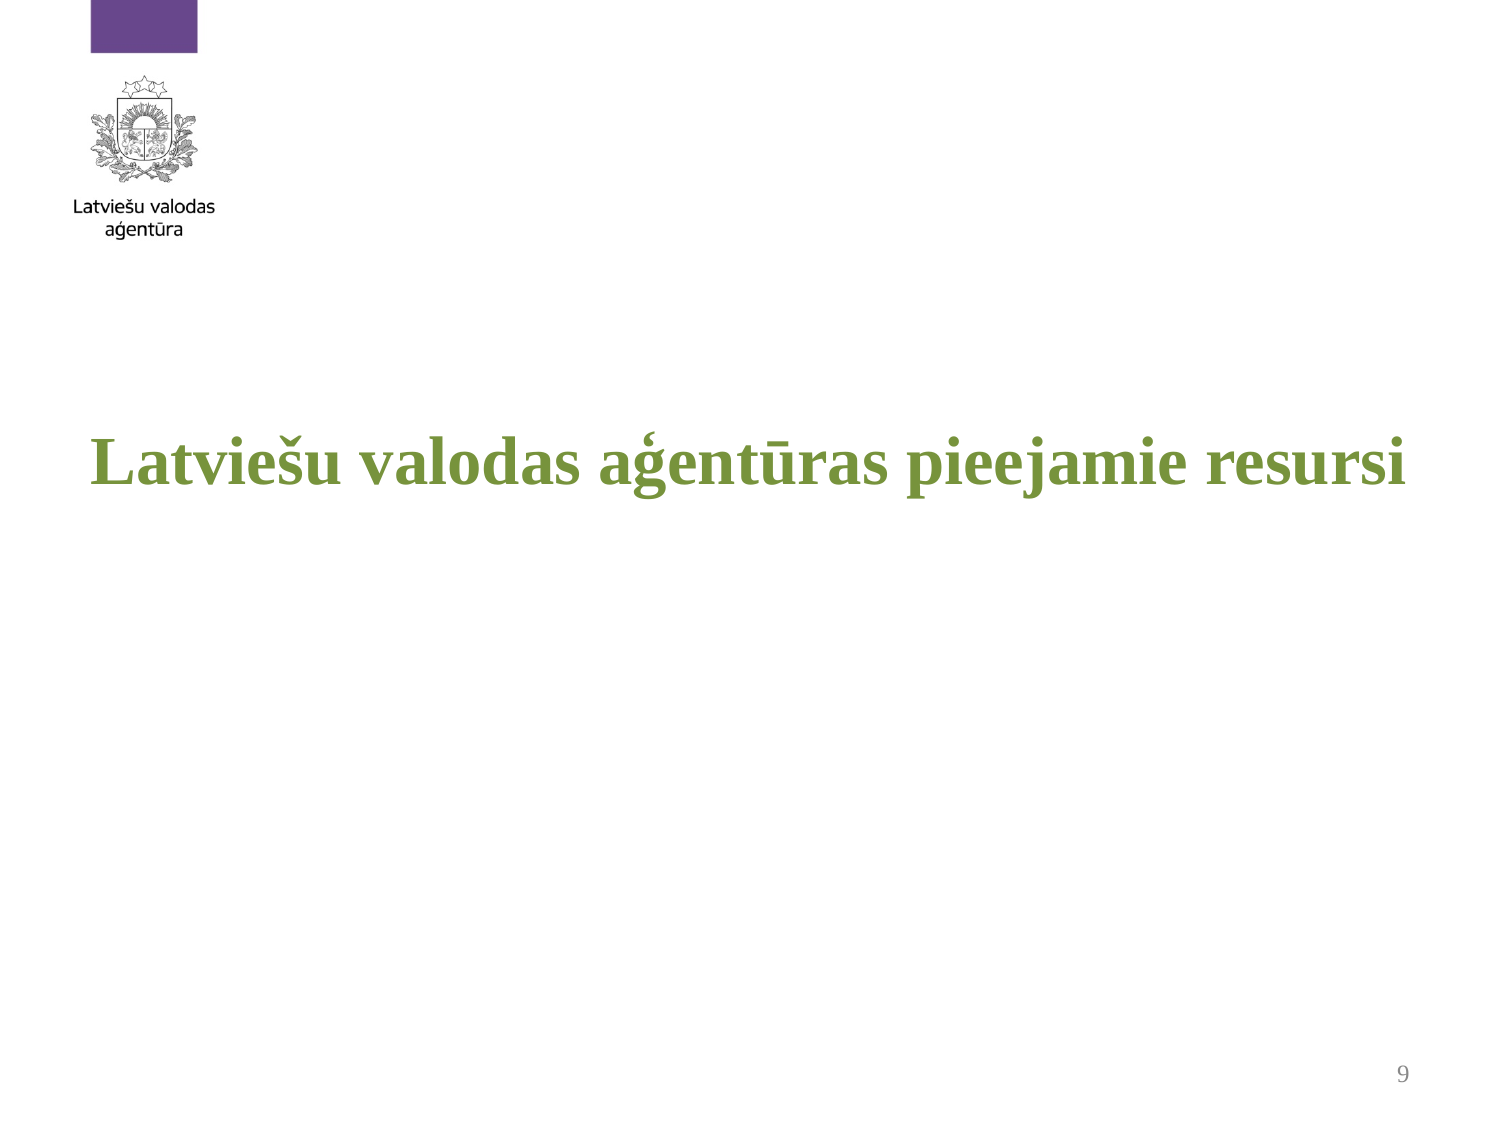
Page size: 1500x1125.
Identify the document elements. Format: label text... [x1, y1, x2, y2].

picture [0, 0, 290, 322]
slide_number 9 [1074, 1042, 1425, 1103]
list Latviešu valodas aģentūras pieejamie resursi [74, 119, 1426, 1006]
